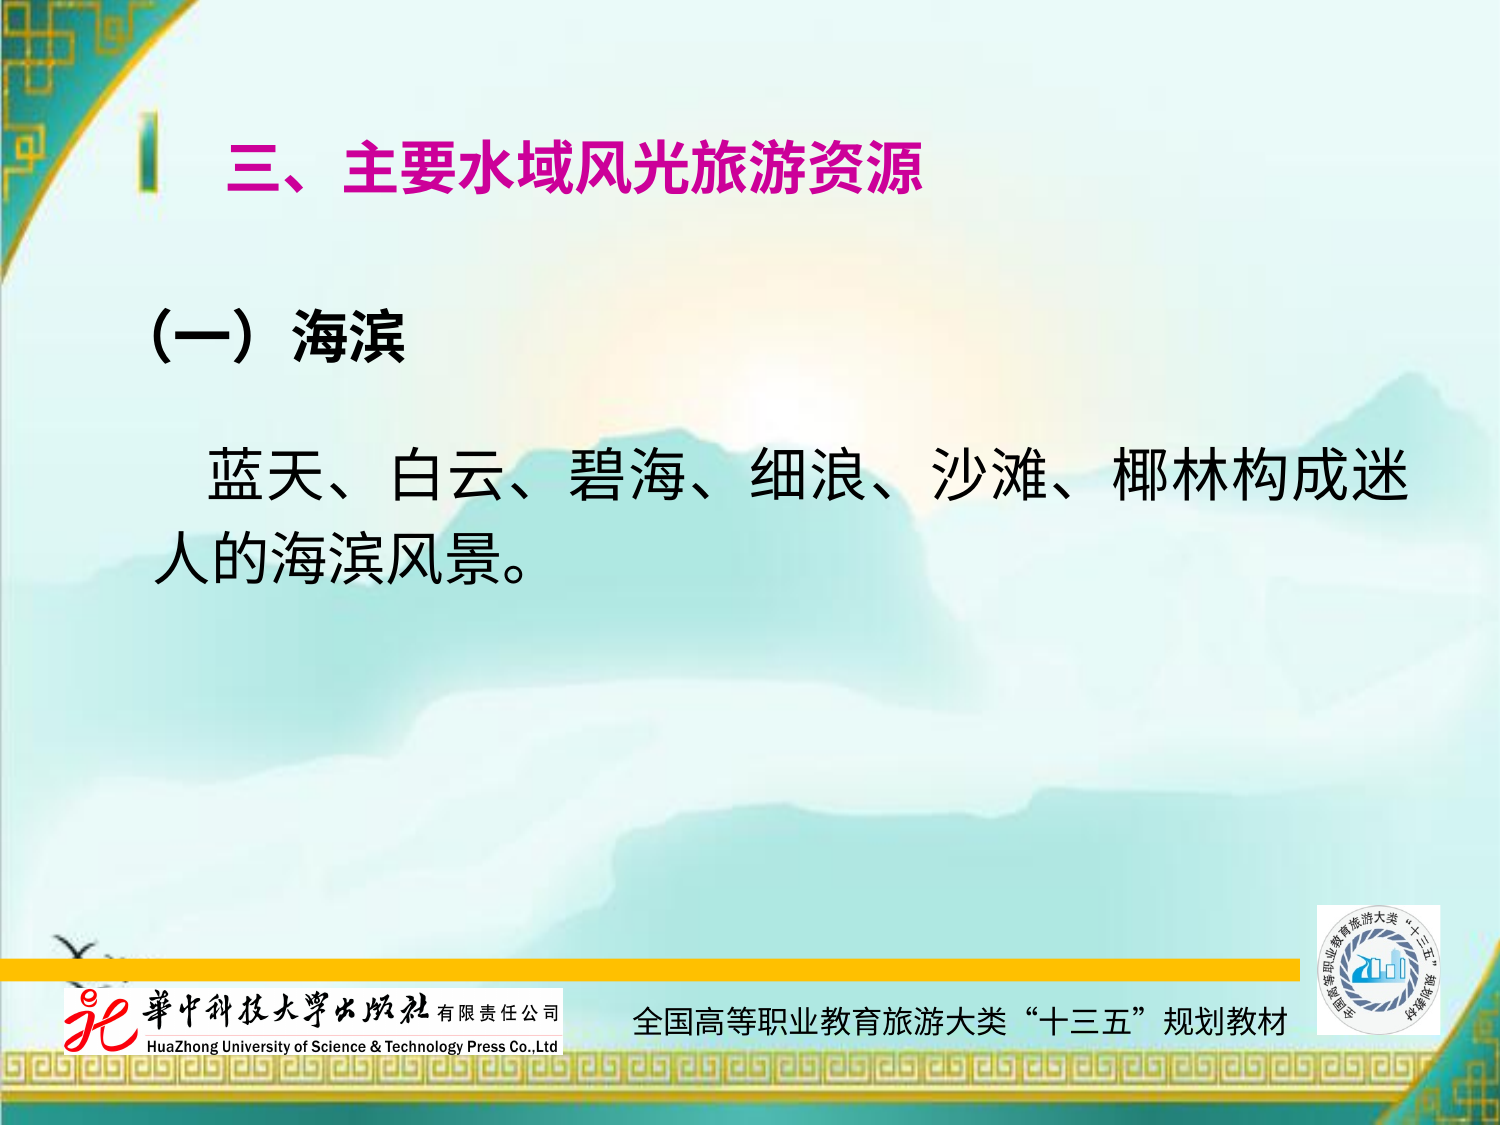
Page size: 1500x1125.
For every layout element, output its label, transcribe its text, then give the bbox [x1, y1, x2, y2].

picture [0, 0, 1500, 1125]
list （一）海滨 蓝天、白云、碧海、细浪、沙滩、椰林构成迷人的海滨风景。 [100, 278, 1426, 992]
title 三、主要水域风光旅游资源 [162, 125, 987, 218]
